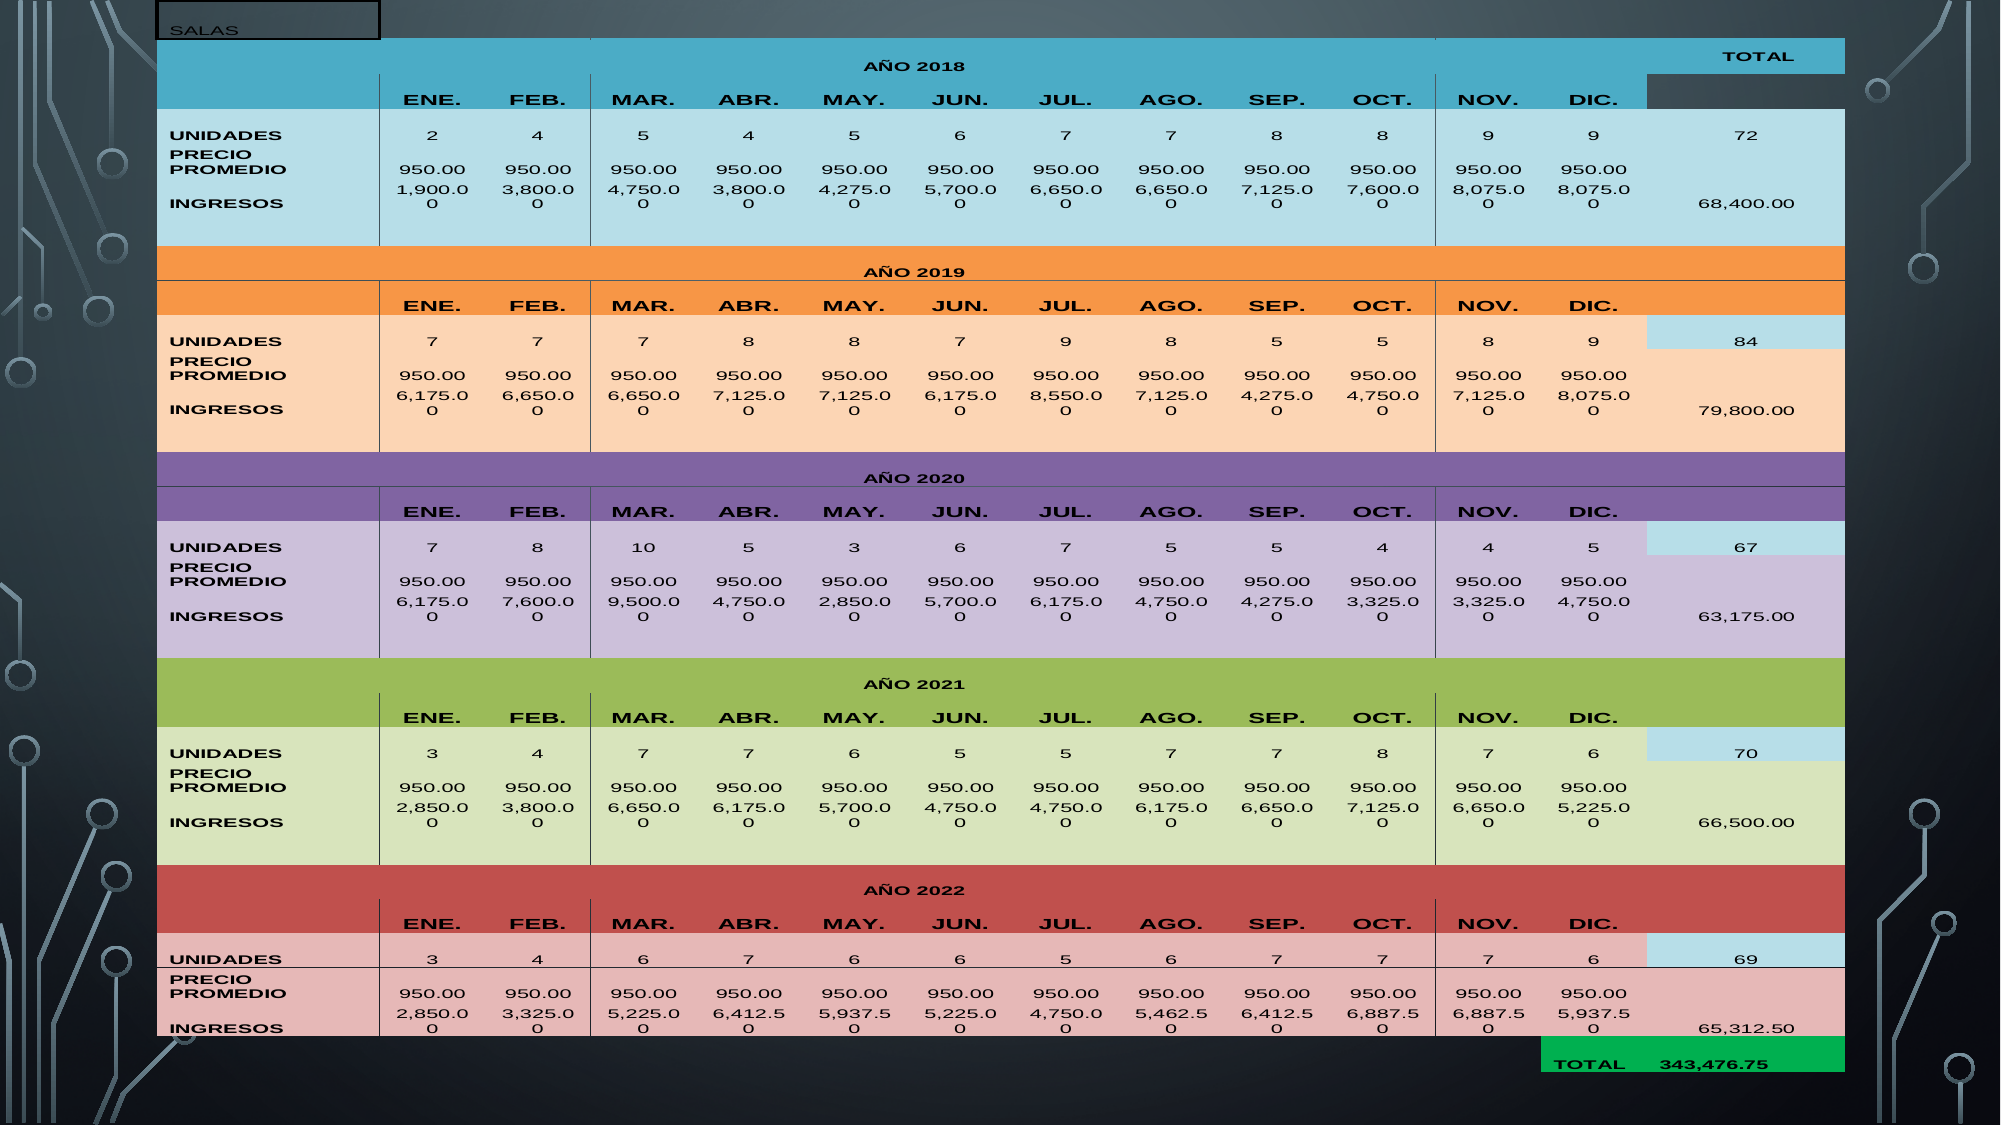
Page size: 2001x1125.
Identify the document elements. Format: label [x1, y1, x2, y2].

text_box [149, 0, 1851, 1125]
